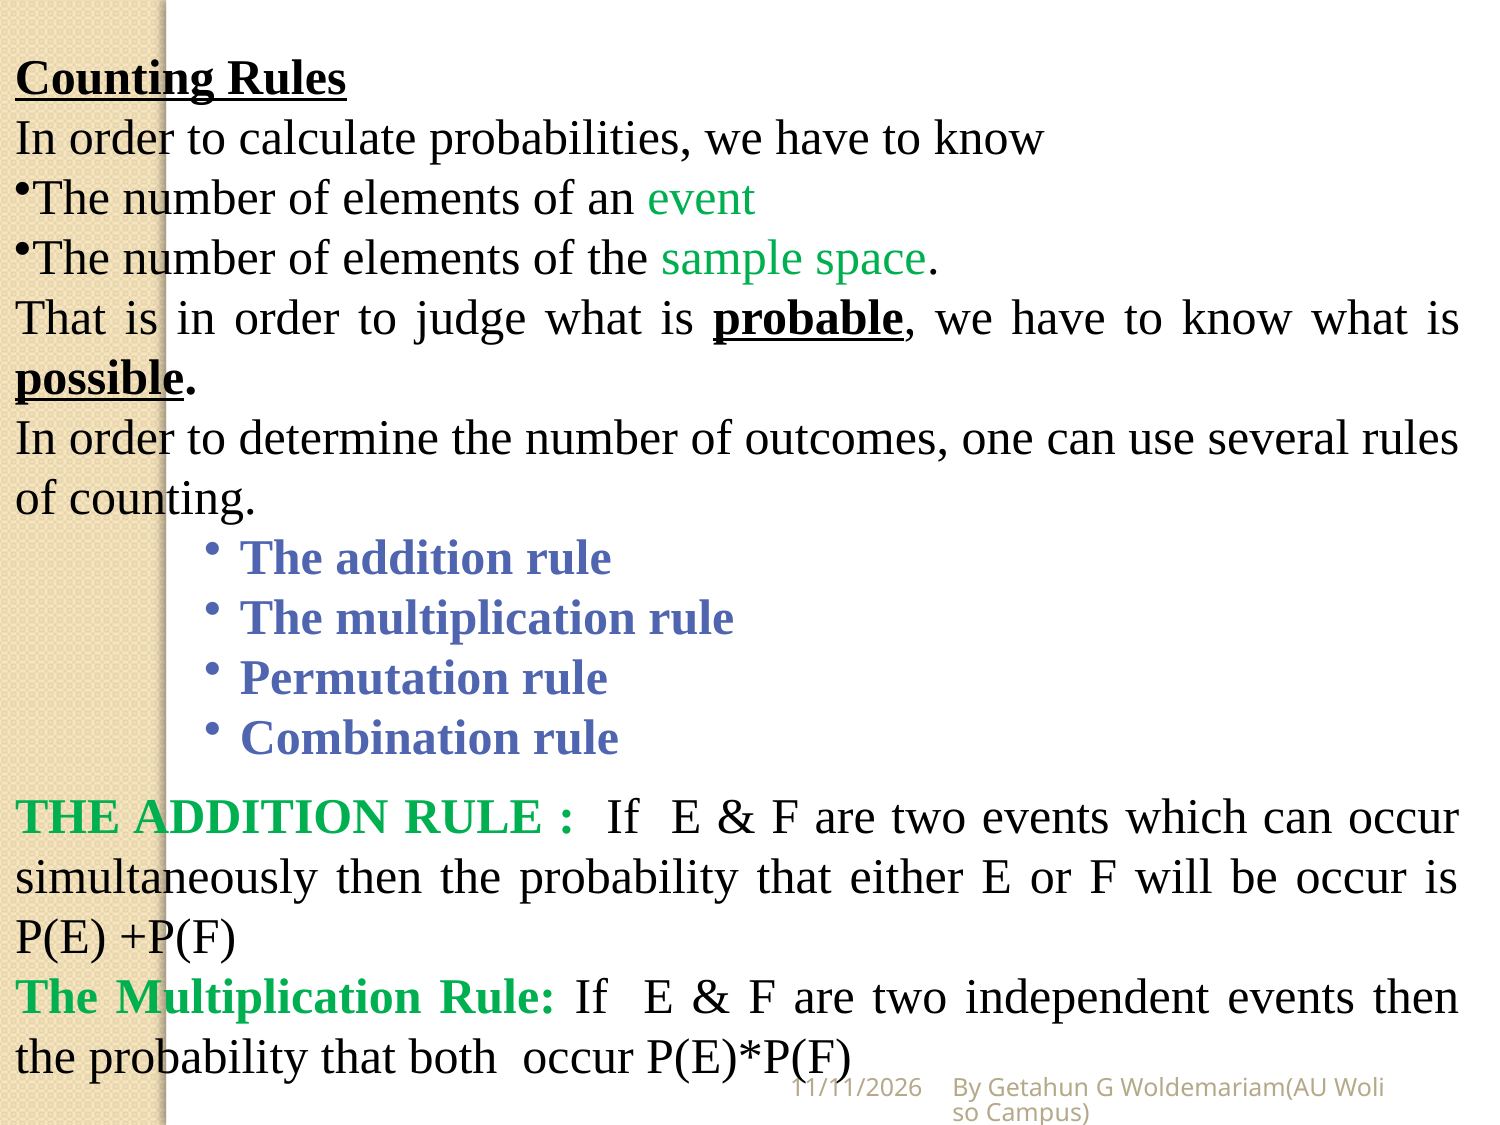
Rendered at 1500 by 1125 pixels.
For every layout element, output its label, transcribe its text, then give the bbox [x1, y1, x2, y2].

footer By Getahun G Woldemariam(AU Woliso Campus) [937, 1034, 1413, 1113]
text_box THE ADDITION RULE : If E & F are two events which can occur simultaneously then the probability that either E or F will be occur is P(E) +P(F) The Multiplication Rule: If E & F are two independent events then the probability that both occur P(E)*P(F) [0, 776, 1475, 1092]
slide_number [587, 1034, 937, 1113]
text_box Counting Rules In order to calculate probabilities, we have to know The number of elements of an event The number of elements of the sample space. That is in order to judge what is probable, we have to know what is possible. In order to determine the number of outcomes, one can use several rules of counting. The addition rule The multiplication rule Permutation rule Combination rule [0, 37, 1475, 776]
